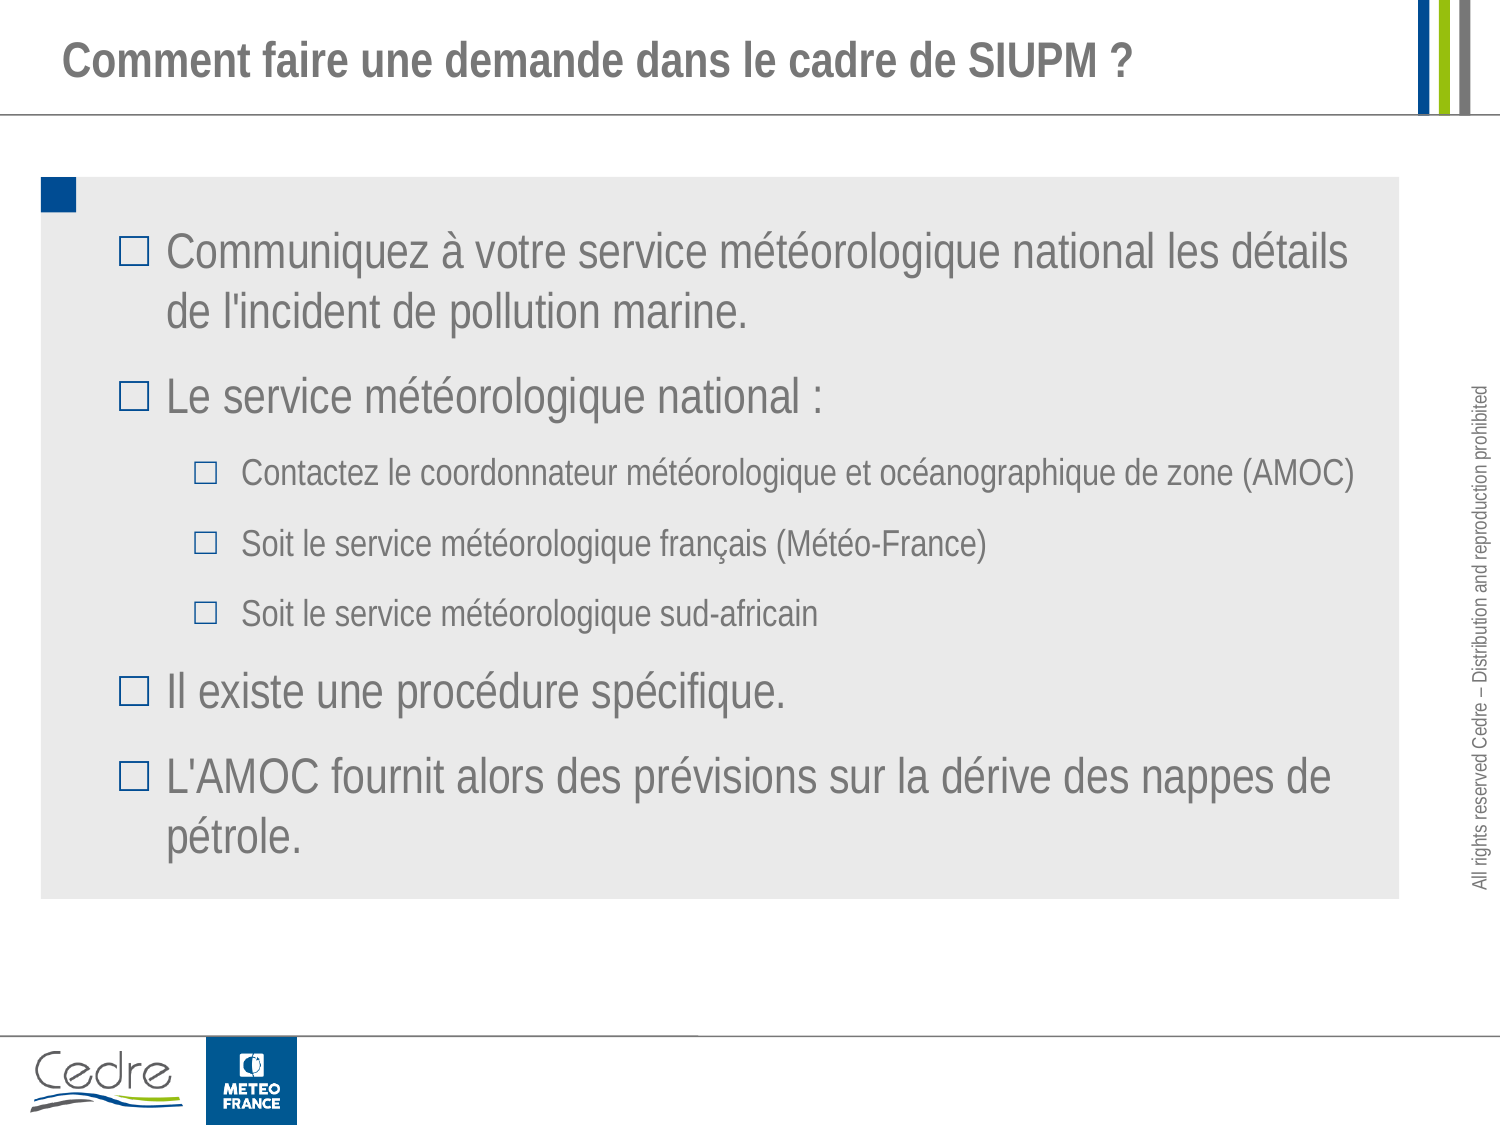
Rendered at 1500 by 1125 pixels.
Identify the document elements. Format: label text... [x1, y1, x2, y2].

picture [206, 1037, 297, 1125]
text_box Communiquez à votre service météorologique national les détails de l'incident de pollution marine. Le service météorologique national : Contactez le coordonnateur météorologique et océanographique de zone (AMOC) Soit le service météorologique français (Météo-France) Soit le service météorologique sud-africain Il existe une procédure spécifique. L'AMOC fournit alors des prévisions sur la dérive des nappes de pétrole. [40, 176, 1400, 899]
picture [22, 1042, 188, 1120]
text_box Comment faire une demande dans le cadre de SIUPM ? [47, 20, 1430, 95]
text_box [39, 175, 78, 214]
